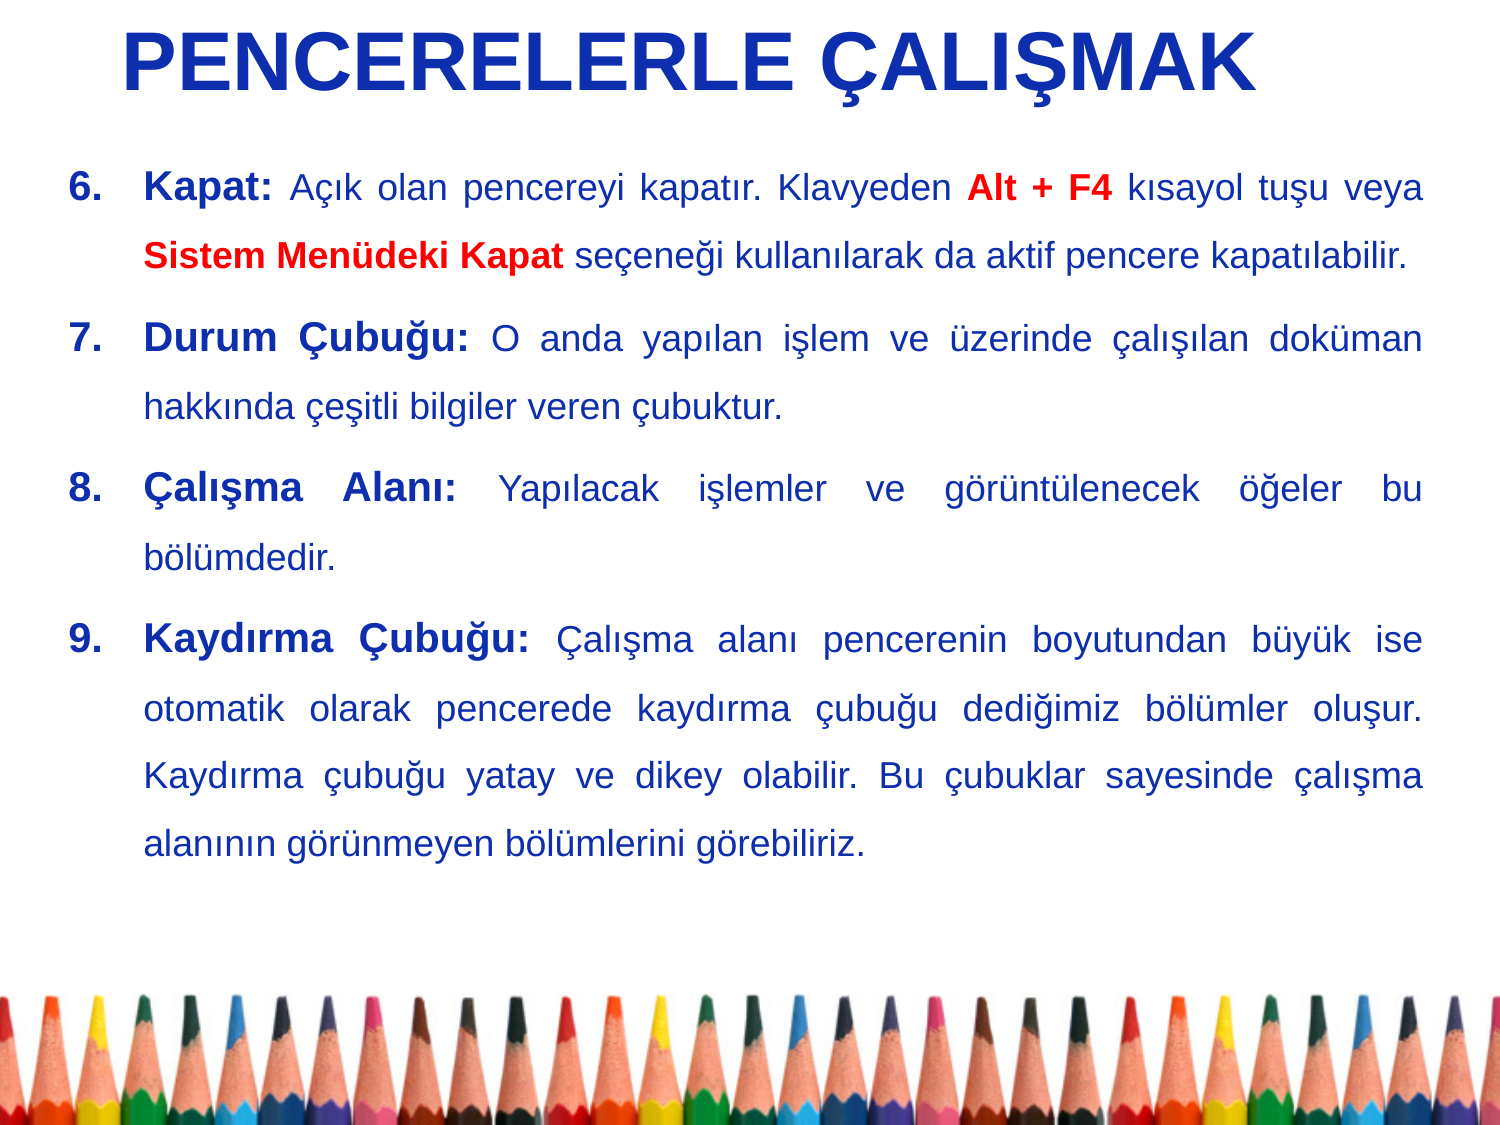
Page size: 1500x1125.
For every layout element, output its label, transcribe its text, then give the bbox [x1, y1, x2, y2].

text_box PENCERELERLE ÇALIŞMAK [106, 0, 1438, 115]
text_box Kapat: Açık olan pencereyi kapatır. Klavyeden Alt + F4 kısayol tuşu veya Sistem Menüdeki Kapat seçeneği kullanılarak da aktif pencere kapatılabilir. Durum Çubuğu: O anda yapılan işlem ve üzerinde çalışılan doküman hakkında çeşitli bilgiler veren çubuktur. Çalışma Alanı: Yapılacak işlemler ve görüntülenecek öğeler bu bölümdedir. Kaydırma Çubuğu: Çalışma alanı pencerenin boyutundan büyük ise otomatik olarak pencerede kaydırma çubuğu dediğimiz bölümler oluşur. Kaydırma çubuğu yatay ve dikey olabilir. Bu çubuklar sayesinde çalışma alanının görünmeyen bölümlerini görebiliriz. [53, 126, 1438, 965]
picture [0, 0, 1500, 1125]
